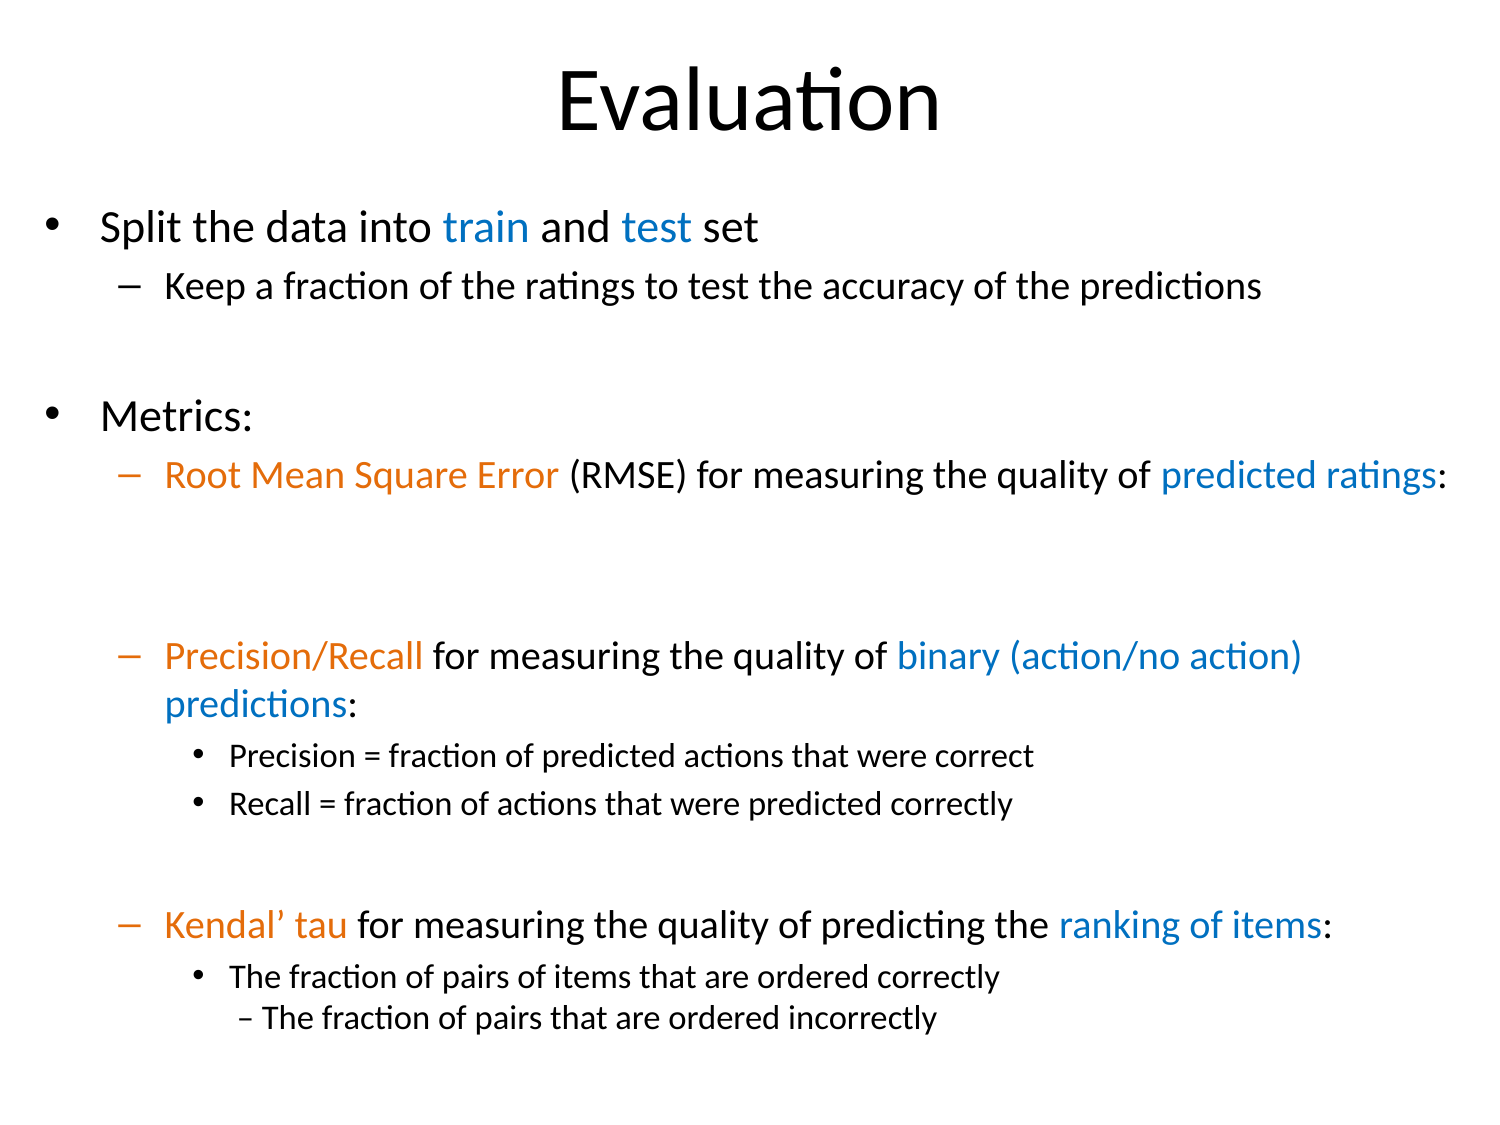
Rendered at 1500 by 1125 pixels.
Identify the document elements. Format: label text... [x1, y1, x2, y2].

title Evaluation [75, 0, 1425, 188]
